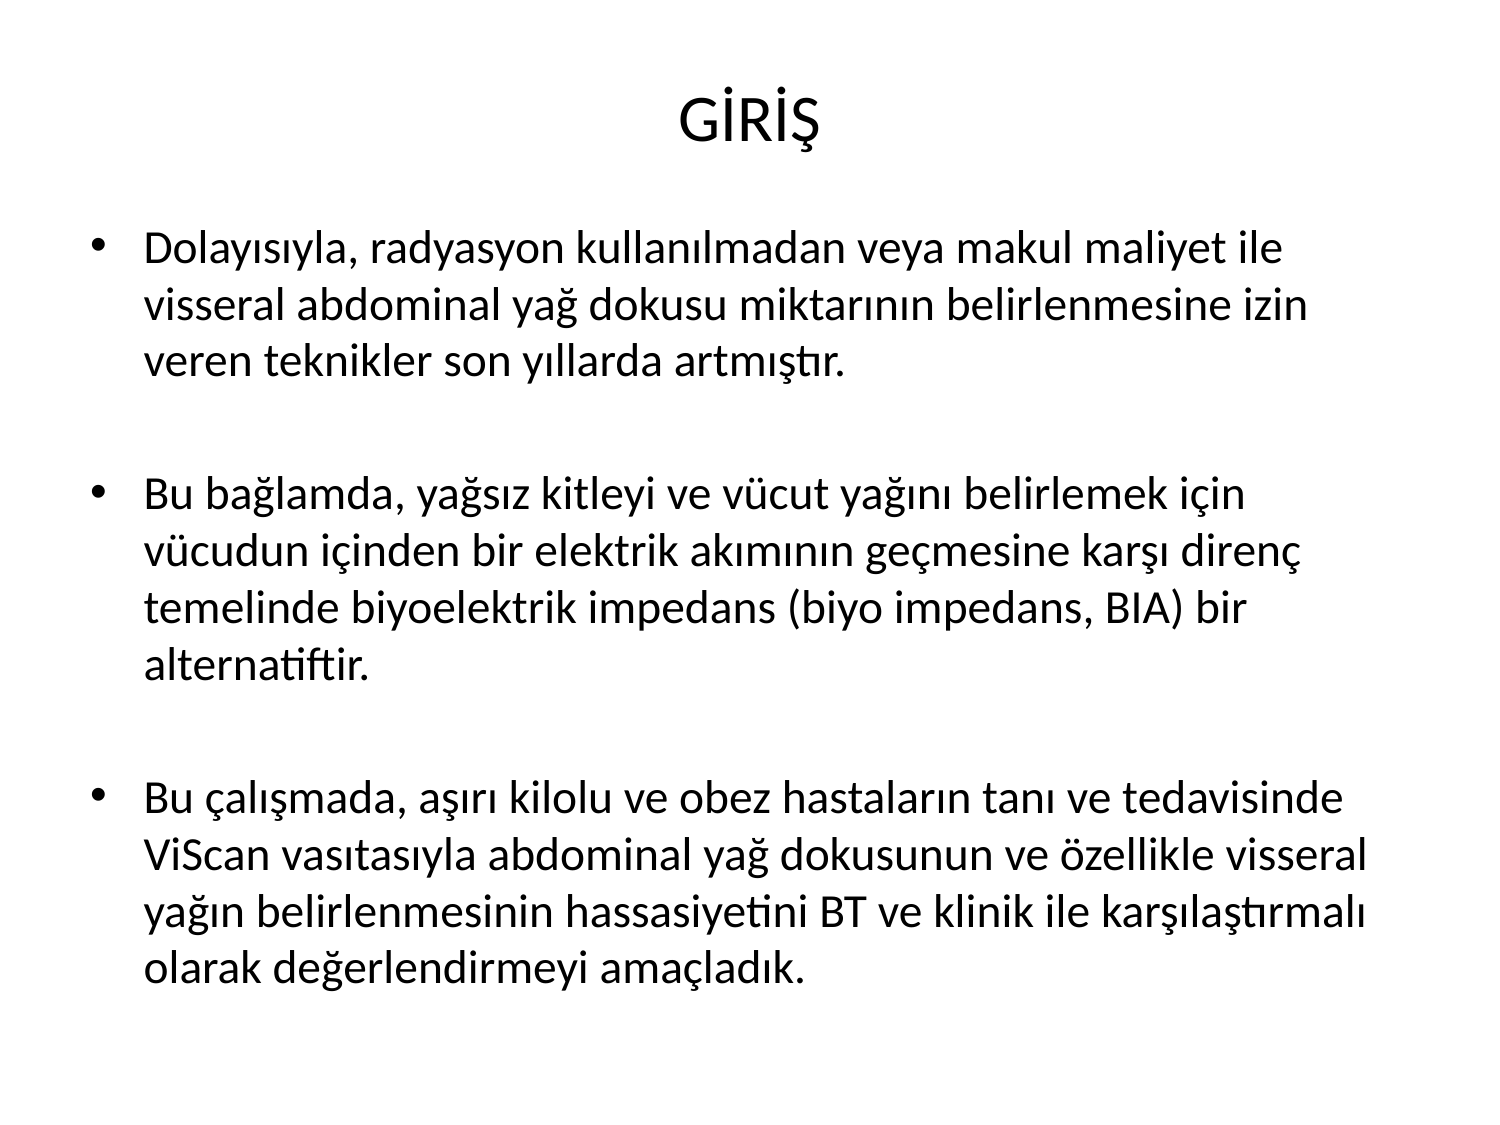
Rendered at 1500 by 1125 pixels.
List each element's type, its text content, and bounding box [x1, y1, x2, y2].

title GİRİŞ [75, 45, 1425, 185]
list Dolayısıyla, radyasyon kullanılmadan veya makul maliyet ile visseral abdominal yağ dokusu miktarının belirlenmesine izin veren teknikler son yıllarda artmıştır. Bu bağlamda, yağsız kitleyi ve vücut yağını belirlemek için vücudun içinden bir elektrik akımının geçmesine karşı direnç temelinde biyoelektrik impedans (biyo impedans, BIA) bir alternatiftir. Bu çalışmada, aşırı kilolu ve obez hastaların tanı ve tedavisinde ViScan vasıtasıyla abdominal yağ dokusunun ve özellikle visseral yağın belirlenmesinin hassasiyetini BT ve klinik ile karşılaştırmalı olarak değerlendirmeyi amaçladık. [75, 208, 1425, 1005]
